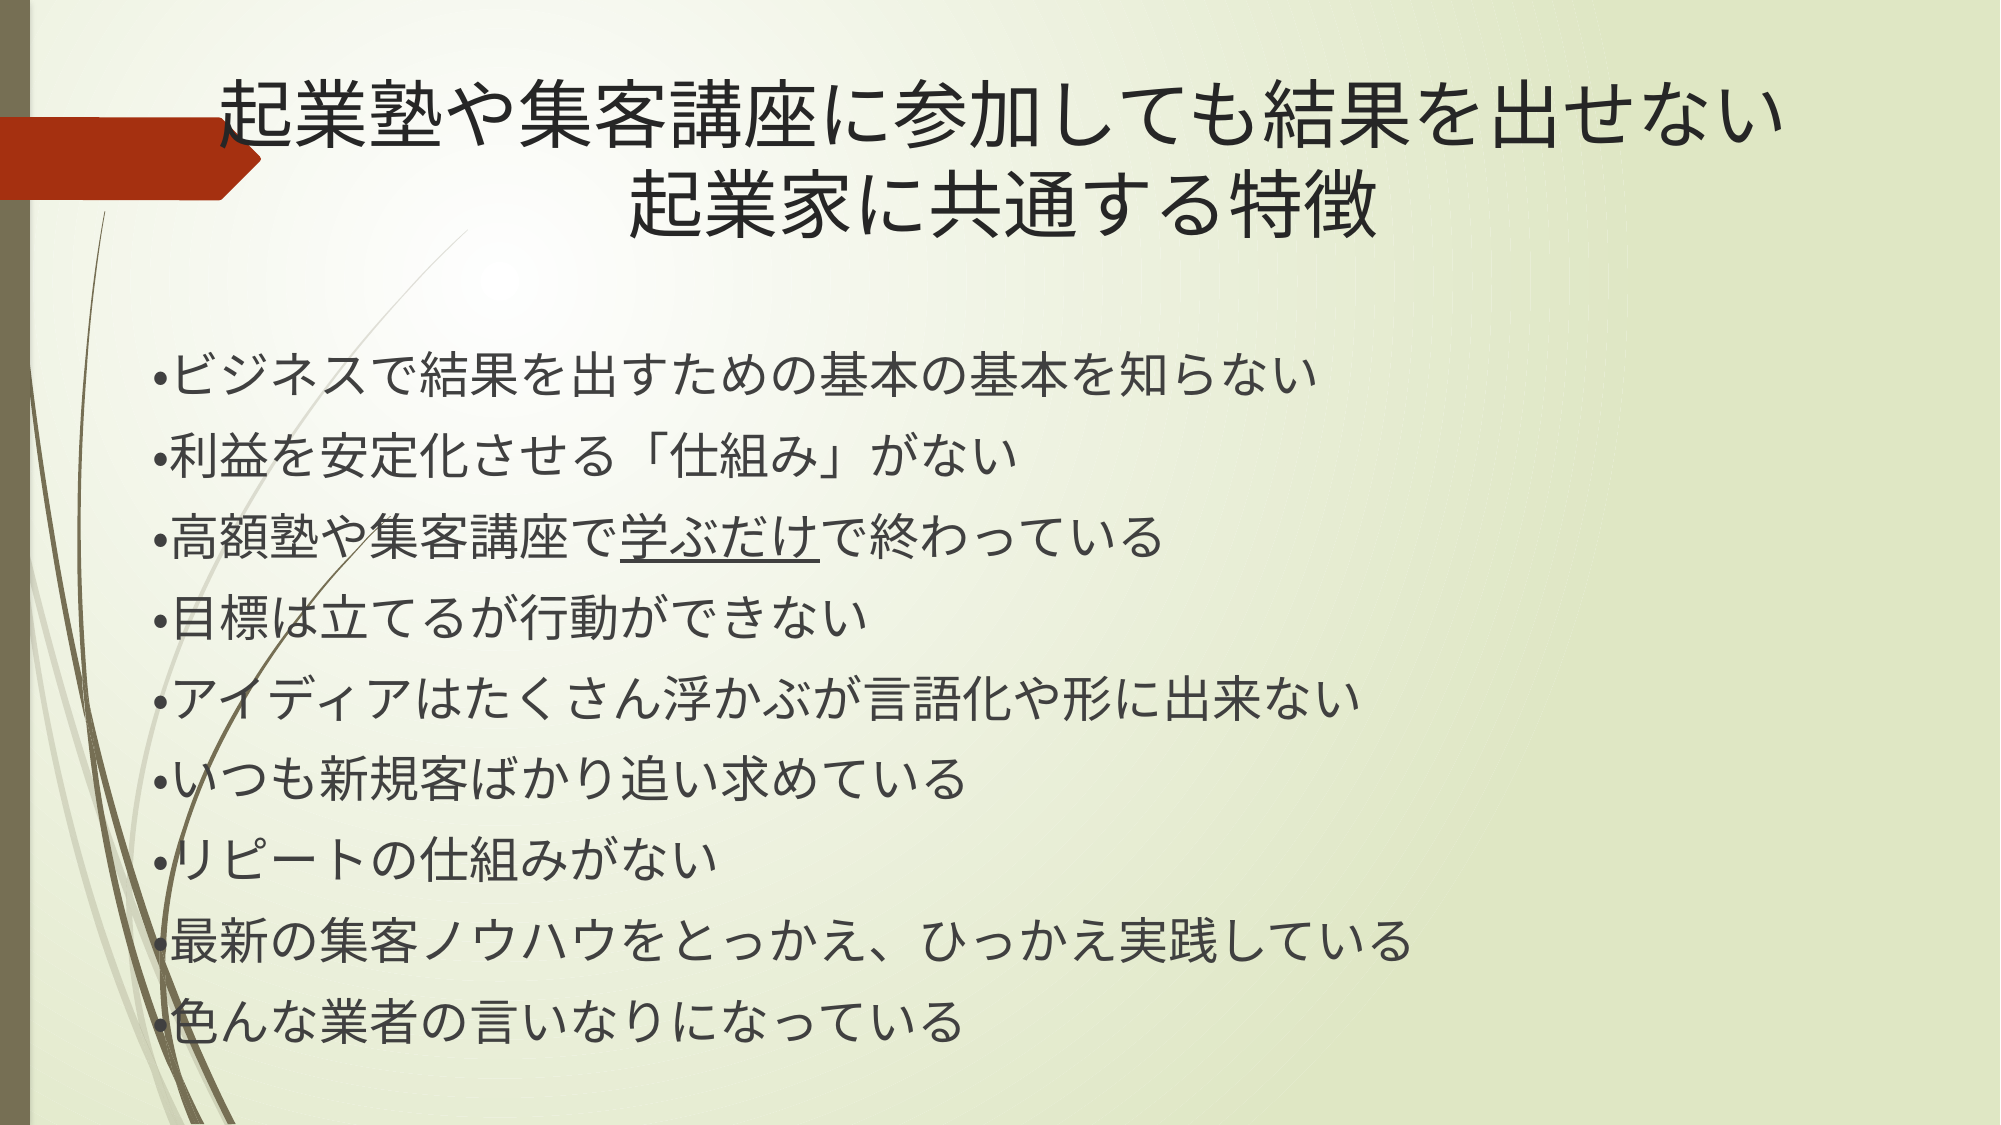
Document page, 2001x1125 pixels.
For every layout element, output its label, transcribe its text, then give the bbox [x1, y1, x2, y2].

list ・ビジネスで結果を出すための基本の基本を知らない ・利益を安定化させる「仕組み」がない ・高額塾や集客講座で学ぶだけで終わっている ・目標は立てるが行動ができない ・アイディアはたくさん浮かぶが言語化や形に出来ない ・いつも新規客ばかり追い求めている ・リピートの仕組みがない ・最新の集客ノウハウをとっかえ、ひっかえ実践している ・色んな業者の言いなりになっている [137, 336, 1863, 1125]
title 起業塾や集客講座に参加しても結果を出せない 起業家に共通する特徴 [78, 59, 1928, 278]
